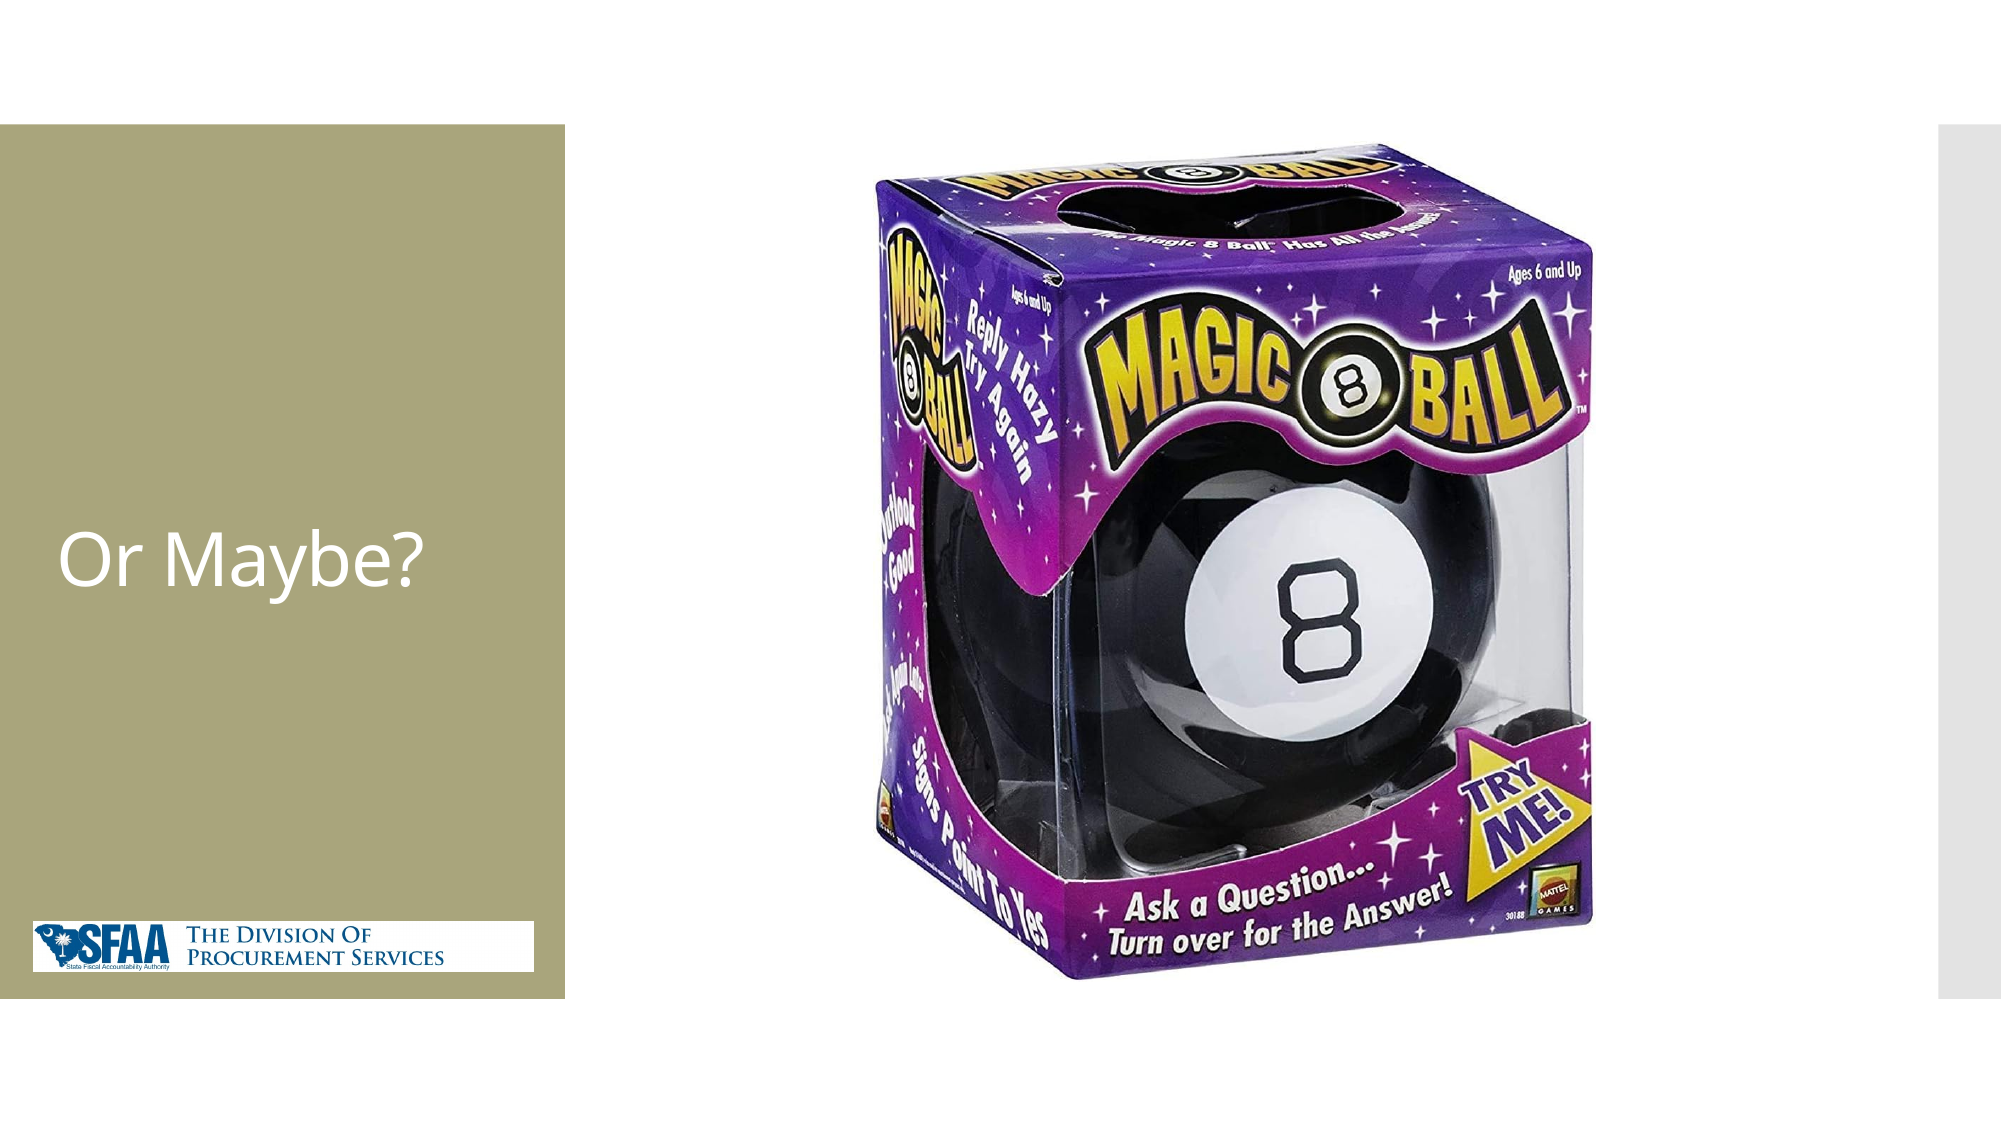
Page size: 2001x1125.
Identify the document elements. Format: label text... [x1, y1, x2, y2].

title Or Maybe? [41, 184, 525, 921]
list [872, 141, 1597, 982]
picture [33, 921, 534, 972]
